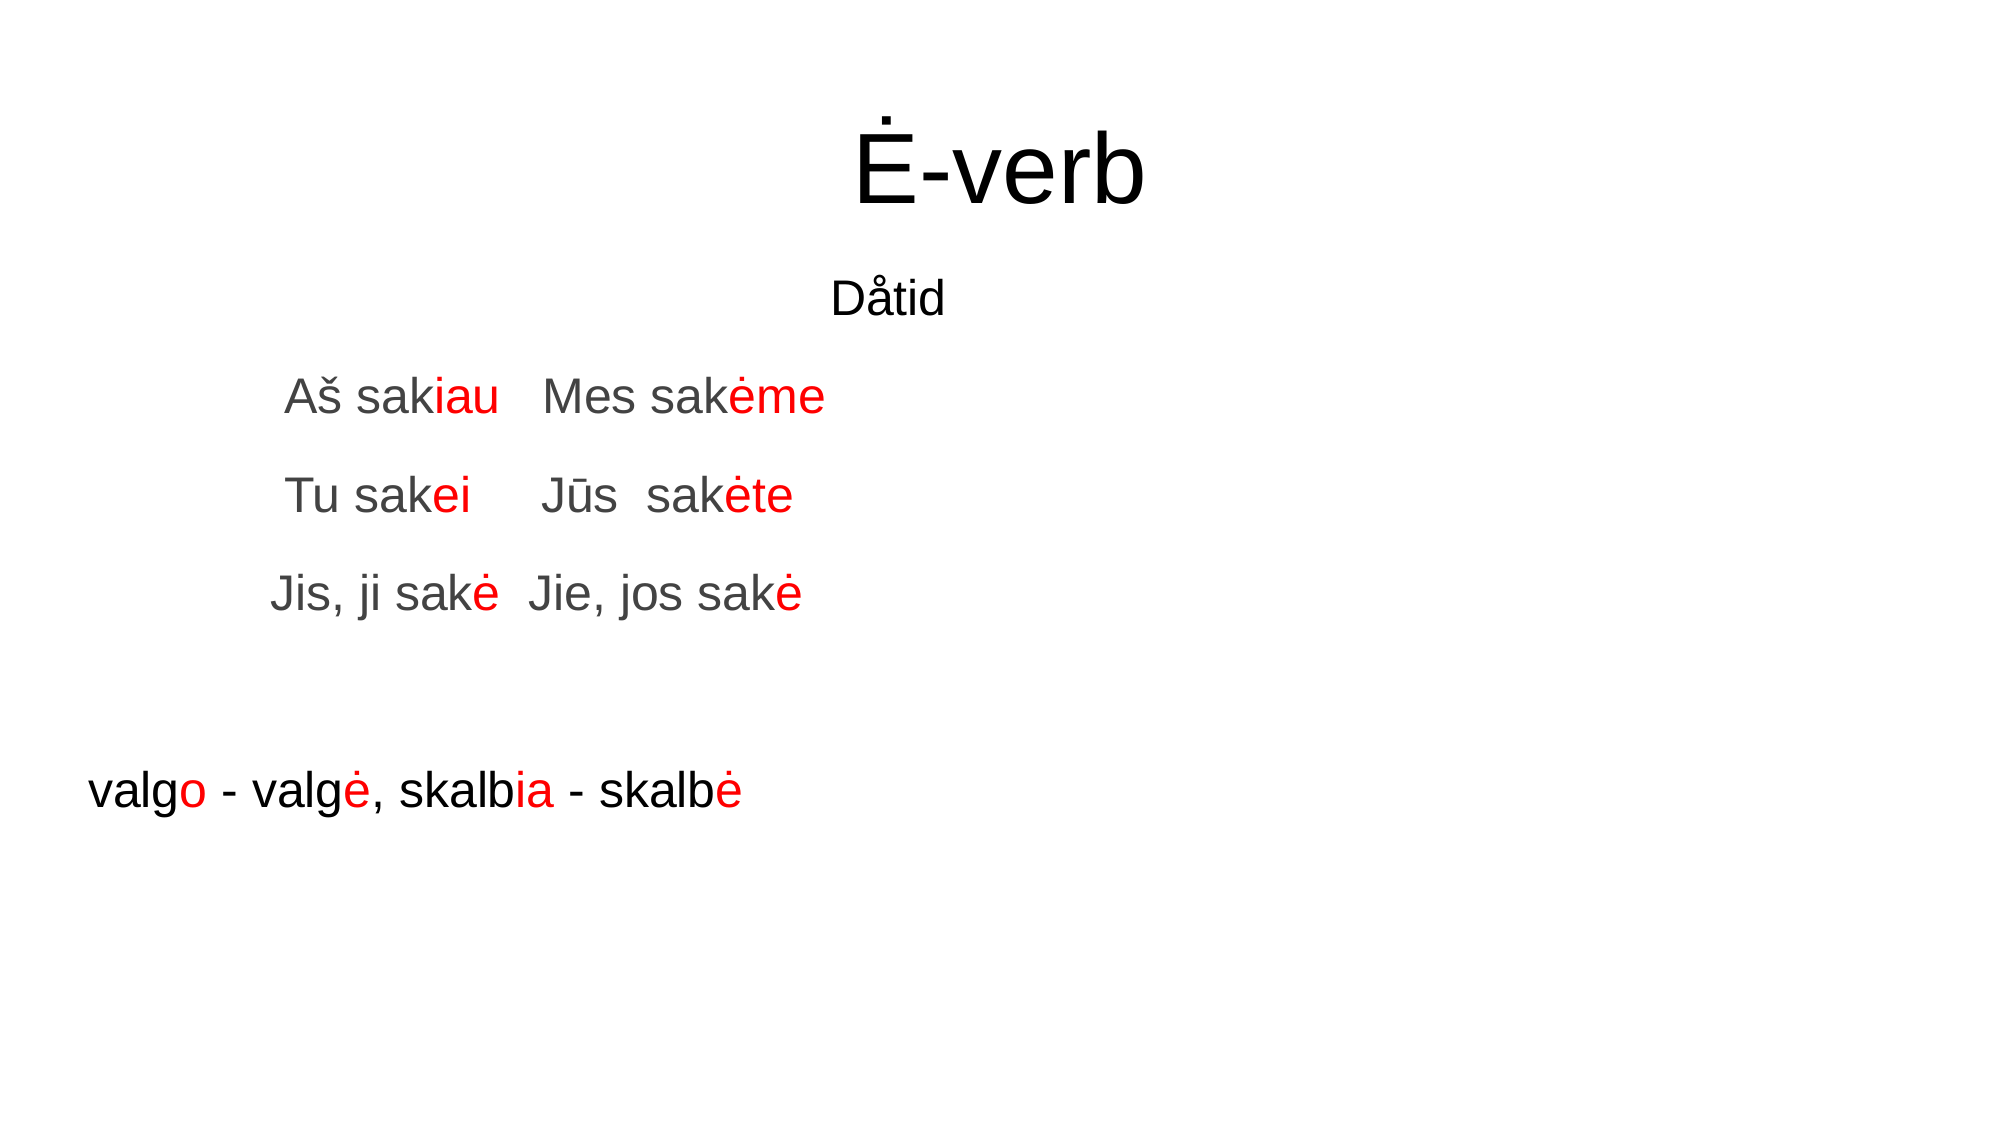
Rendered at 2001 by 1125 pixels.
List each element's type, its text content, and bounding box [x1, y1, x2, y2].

title Ė-verb [68, 97, 1932, 223]
list Dåtid Aš sakiau Mes sakėme Tu sakei Jūs sakėte Jis, ji sakė Jie, jos sakė valgo - valgė, skalbia - skalbė [68, 252, 1932, 1000]
